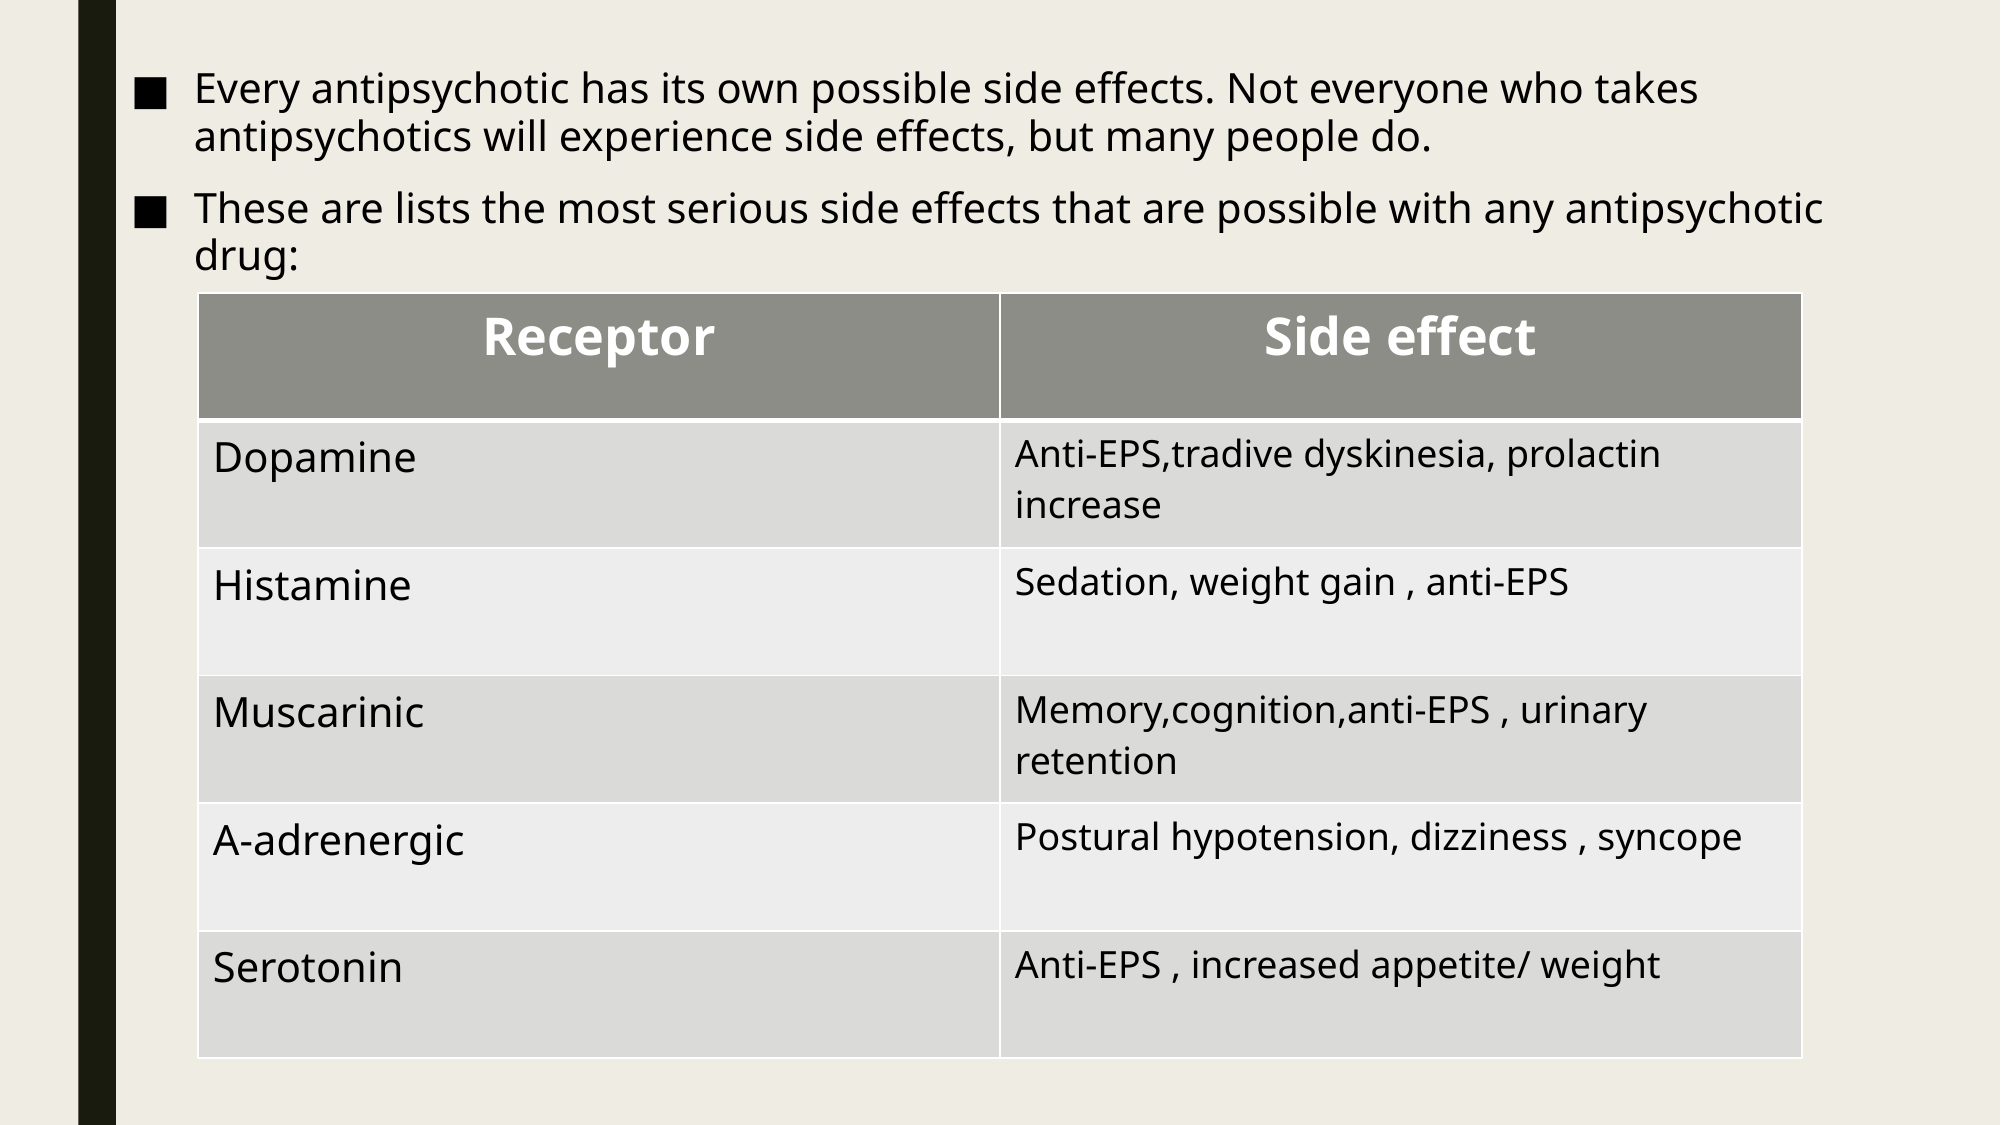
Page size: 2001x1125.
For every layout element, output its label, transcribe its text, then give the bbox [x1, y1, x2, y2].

table_cell Sedation, weight gain , anti-EPS [1001, 549, 1801, 675]
table_header Receptor [199, 294, 999, 418]
table_cell Muscarinic [199, 676, 999, 802]
list Every antipsychotic has its own possible side effects. Not everyone who takes antipsychotics will experience side effects, but many people do. These are lists the most serious side effects that are possible with any antipsychotic drug: [115, 58, 1885, 293]
table_cell Anti-EPS , increased appetite/ weight [1001, 932, 1801, 1057]
table_cell Serotonin [199, 932, 999, 1057]
table_cell Dopamine [199, 423, 999, 547]
table_header Side effect [1001, 294, 1801, 418]
table_cell Anti-EPS,tradive dyskinesia, prolactin increase [1001, 423, 1801, 547]
table_cell Memory,cognition,anti-EPS , urinary retention [1001, 676, 1801, 802]
table_cell Postural hypotension, dizziness , syncope [1001, 804, 1801, 930]
table_cell A-adrenergic [199, 804, 999, 930]
table_cell Histamine [199, 549, 999, 675]
